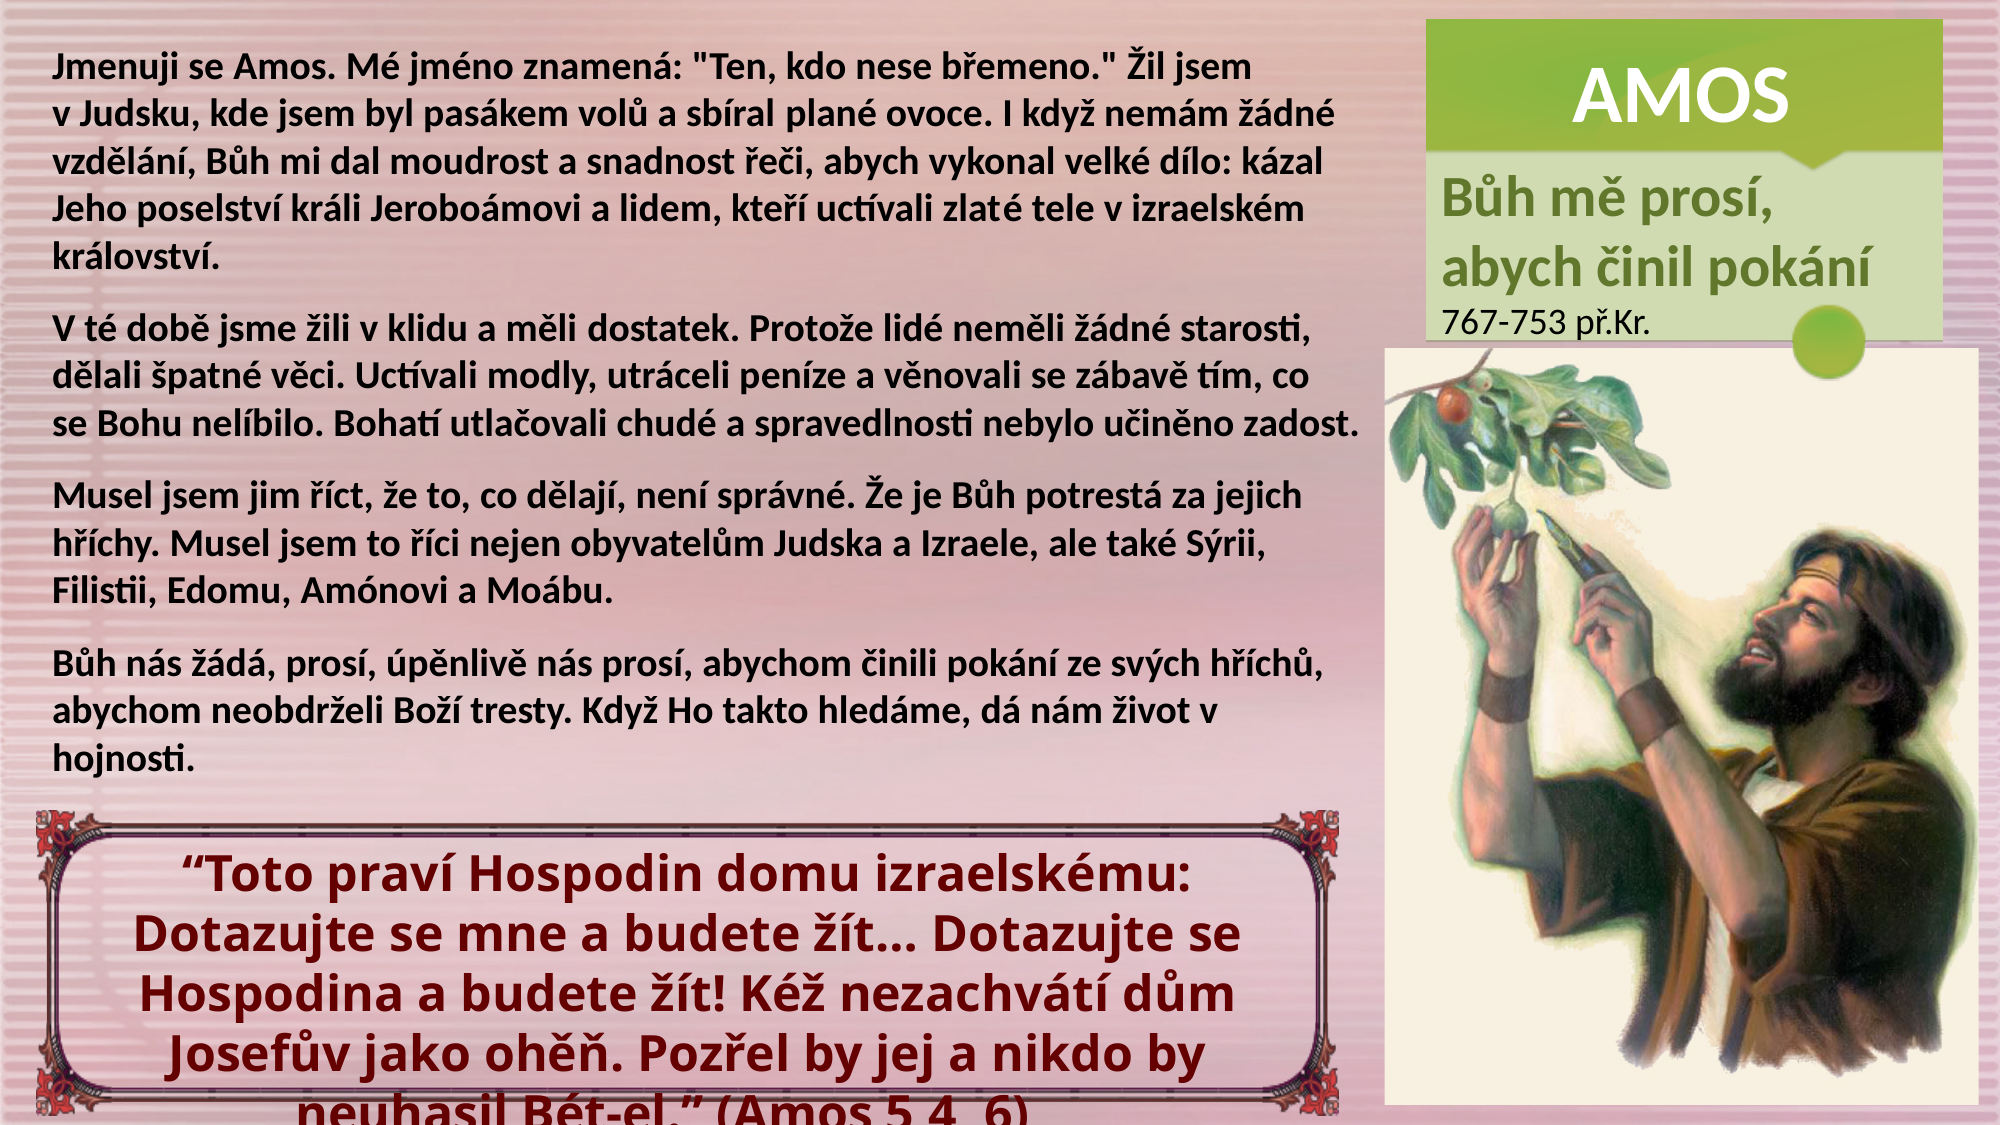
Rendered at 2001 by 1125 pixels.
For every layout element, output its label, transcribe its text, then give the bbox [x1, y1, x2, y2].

text_box Jmenuji se Amos. Mé jméno znamená: "Ten, kdo nese břemeno." Žil jsem v Judsku, kde jsem byl pasákem volů a sbíral plané ovoce. I když nemám žádné vzdělání, Bůh mi dal moudrost a snadnost řeči, abych vykonal velké dílo: kázal Jeho poselství králi Jeroboámovi a lidem, kteří uctívali zlaté tele v izraelském království. V té době jsme žili v klidu a měli dostatek. Protože lidé neměli žádné starosti, dělali špatné věci. Uctívali modly, utráceli peníze a věnovali se zábavě tím, co se Bohu nelíbilo. Bohatí utlačovali chudé a spravedlnosti nebylo učiněno zadost. Musel jsem jim říct, že to, co dělají, není správné. Že je Bůh potrestá za jejich hříchy. Musel jsem to říci nejen obyvatelům Judska a Izraele, ale také Sýrii, Filistii, Edomu, Amónovi a Moábu. Bůh nás žádá, prosí, úpěnlivě nás prosí, abychom činili pokání ze svých hříchů, abychom neobdrželi Boží tresty. Když Ho takto hledáme, dá nám život v hojnosti. [37, 32, 1386, 787]
picture [1384, 19, 1979, 1105]
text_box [36, 810, 1339, 1116]
